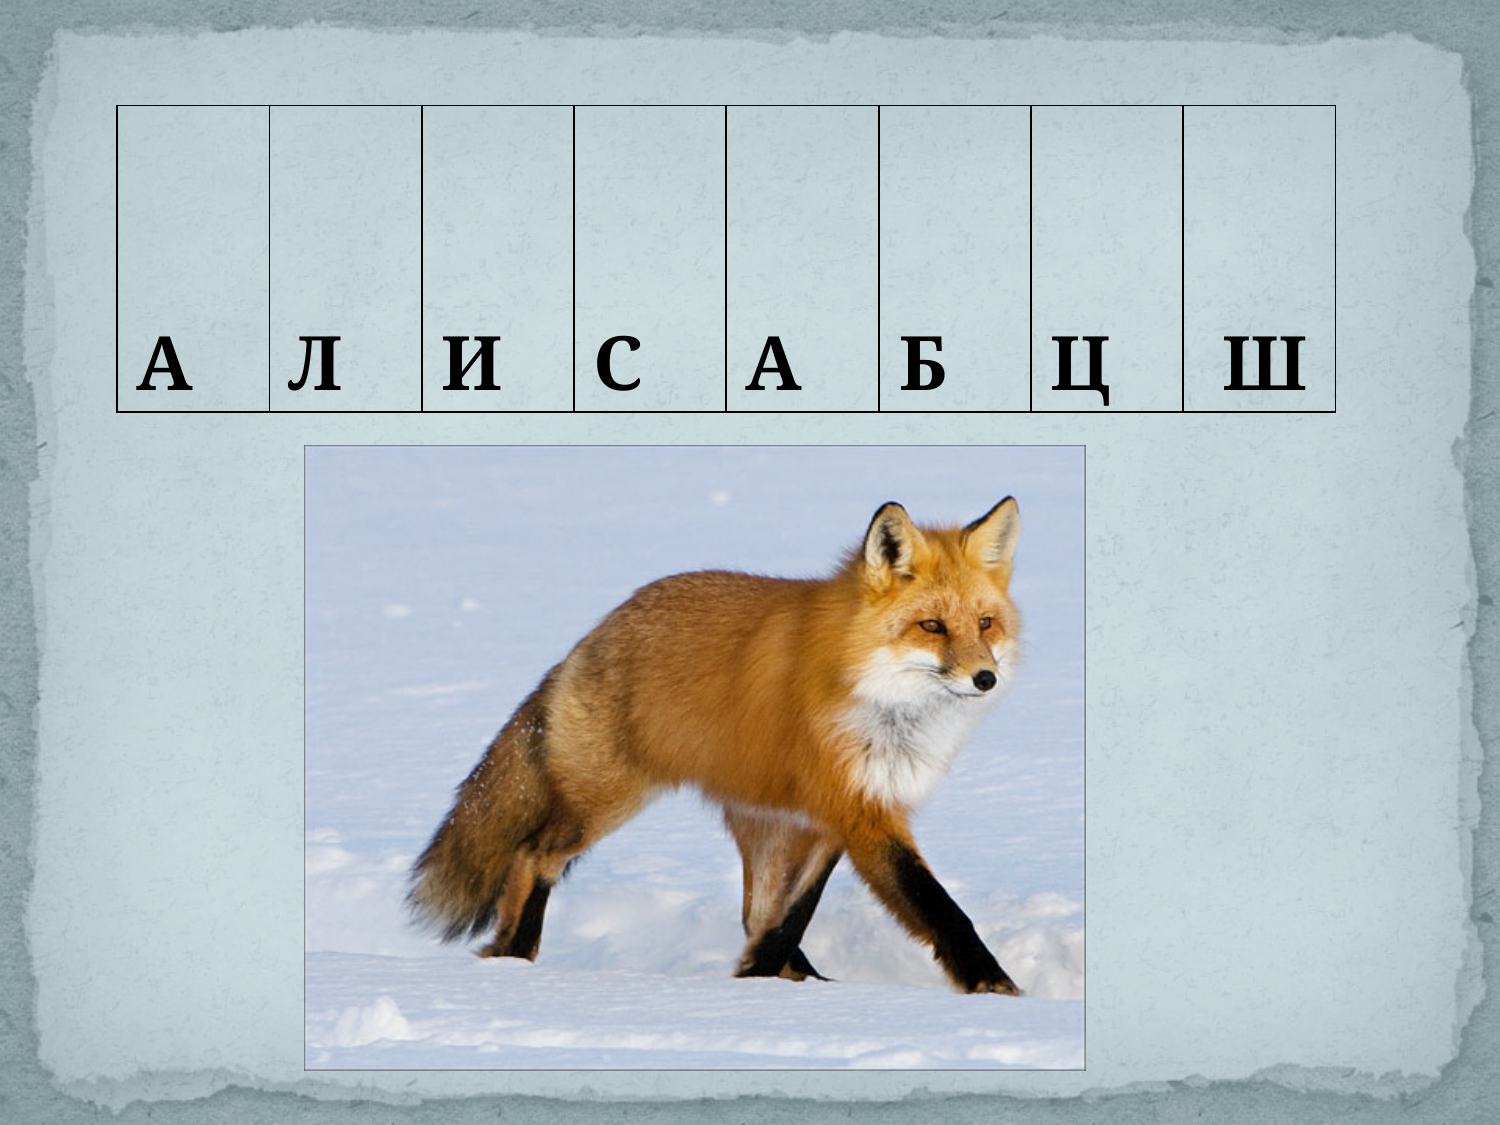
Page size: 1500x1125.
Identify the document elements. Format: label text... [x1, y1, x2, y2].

table_header С [575, 106, 725, 411]
table_header Б [880, 106, 1030, 411]
table_header А [727, 106, 878, 411]
table_header А [118, 106, 269, 411]
table_header Л [270, 106, 421, 411]
table_header Ш [1184, 106, 1335, 411]
table_header И [423, 106, 573, 411]
picture [304, 445, 1086, 1071]
table_header Ц [1032, 106, 1182, 411]
